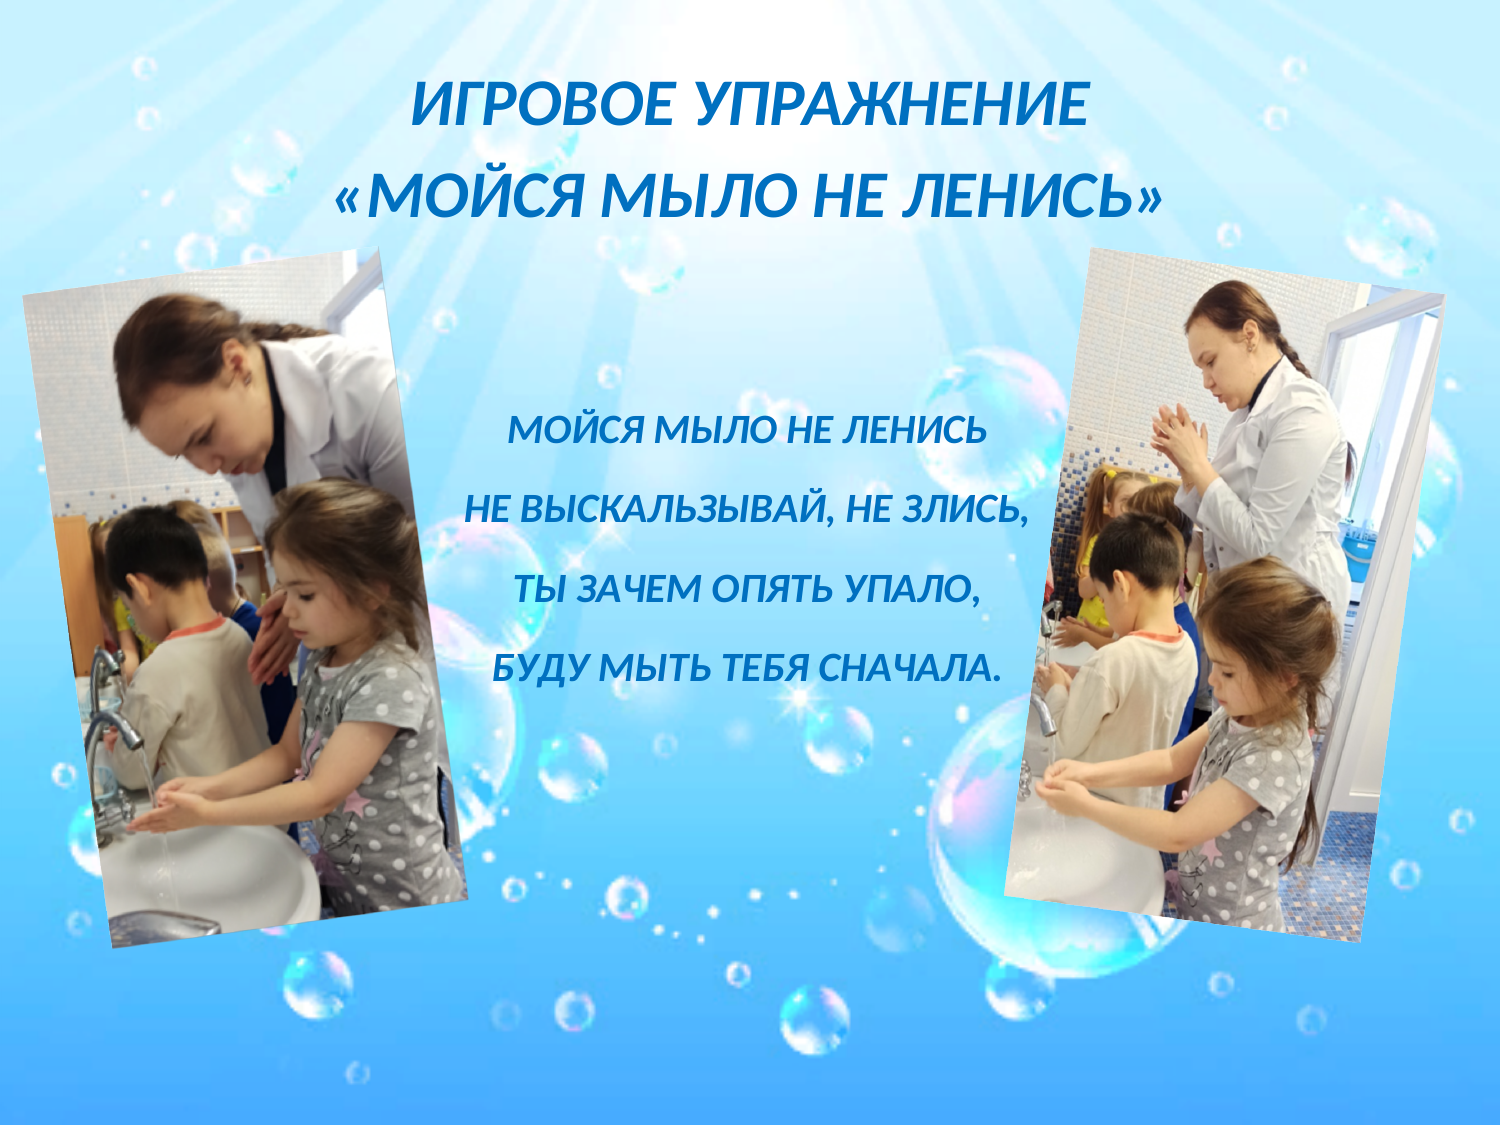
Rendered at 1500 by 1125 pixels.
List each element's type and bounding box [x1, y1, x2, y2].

picture [0, 0, 1500, 1125]
list [64, 266, 426, 929]
